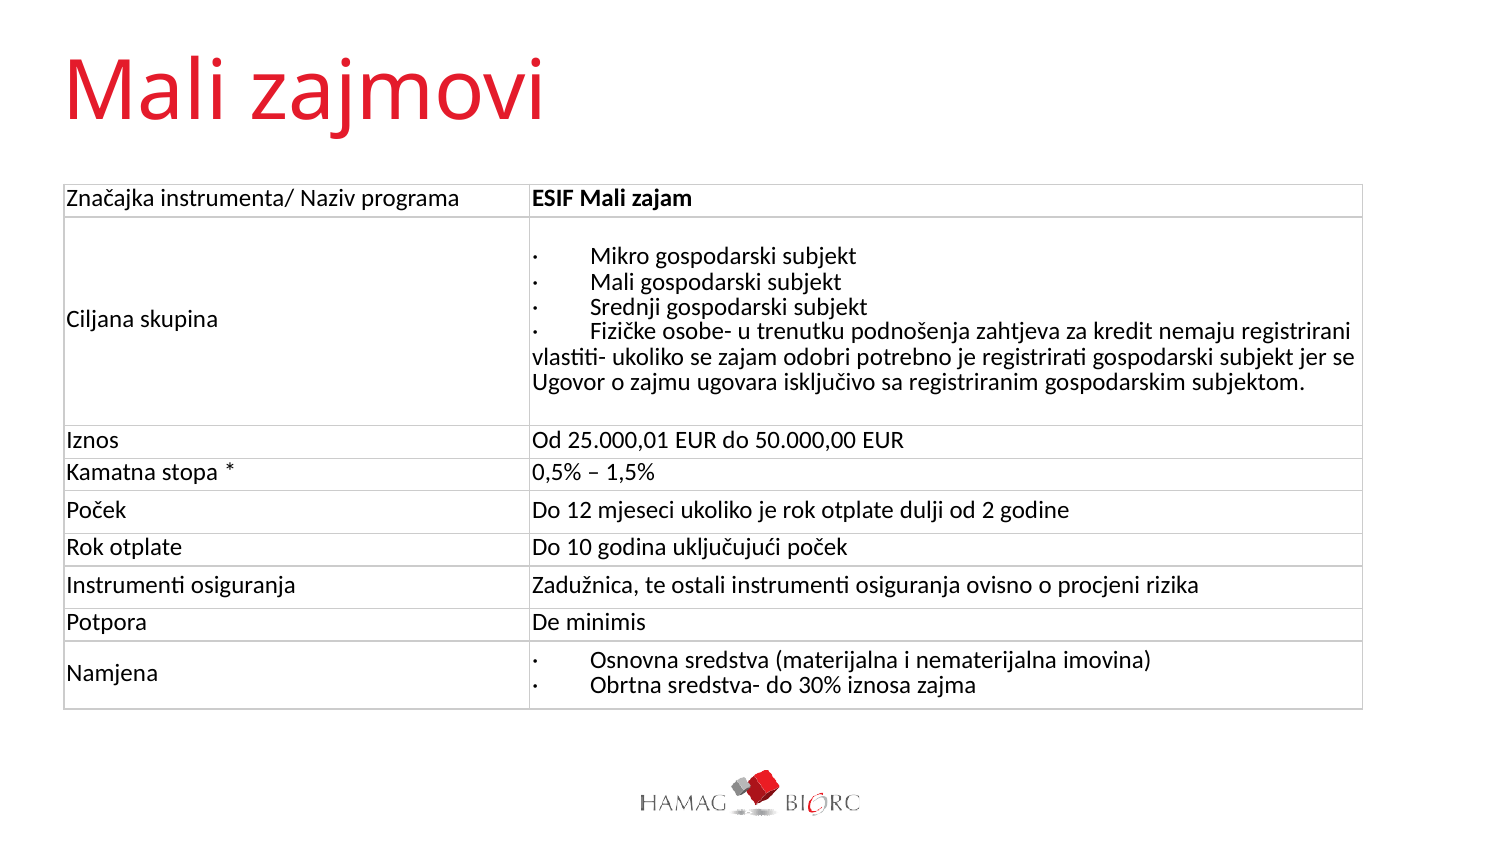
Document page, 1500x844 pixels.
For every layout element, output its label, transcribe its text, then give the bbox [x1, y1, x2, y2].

table_header ESIF Mali zajam [530, 185, 1362, 216]
table_cell Od 25.000,01 EUR do 50.000,00 EUR [530, 426, 1362, 458]
table_cell Ciljana skupina [65, 218, 529, 425]
table_cell Do 10 godina uključujući poček [530, 534, 1362, 565]
picture [641, 770, 860, 816]
table_cell · Osnovna sredstva (materijalna i nematerijalna imovina) · Obrtna sredstva- do 30% iznosa zajma [530, 642, 1362, 708]
table_cell Do 12 mjeseci ukoliko je rok otplate dulji od 2 godine [530, 491, 1362, 533]
table_header Značajka instrumenta/ Naziv programa [65, 185, 529, 216]
table_cell Rok otplate [65, 534, 529, 565]
table_cell Namjena [65, 642, 529, 708]
table_cell De minimis [530, 609, 1362, 640]
table_cell Iznos [65, 426, 529, 458]
table_cell · Mikro gospodarski subjekt · Mali gospodarski subjekt · Srednji gospodarski subjekt · Fizičke osobe- u trenutku podnošenja zahtjeva za kredit nemaju registrirani vlastiti- ukoliko se zajam odobri potrebno je registrirati gospodarski subjekt jer se Ugovor o zajmu ugovara isključivo sa registriranim gospodarskim subjektom. [530, 218, 1362, 425]
title Mali zajmovi [62, 36, 1413, 135]
table_cell 0,5% – 1,5% [530, 459, 1362, 490]
table_cell Kamatna stopa * [65, 459, 529, 490]
table_cell Potpora [65, 609, 529, 640]
table_cell Poček [65, 491, 529, 533]
table_cell Instrumenti osiguranja [65, 567, 529, 608]
table_cell Zadužnica, te ostali instrumenti osiguranja ovisno o procjeni rizika [530, 567, 1362, 608]
